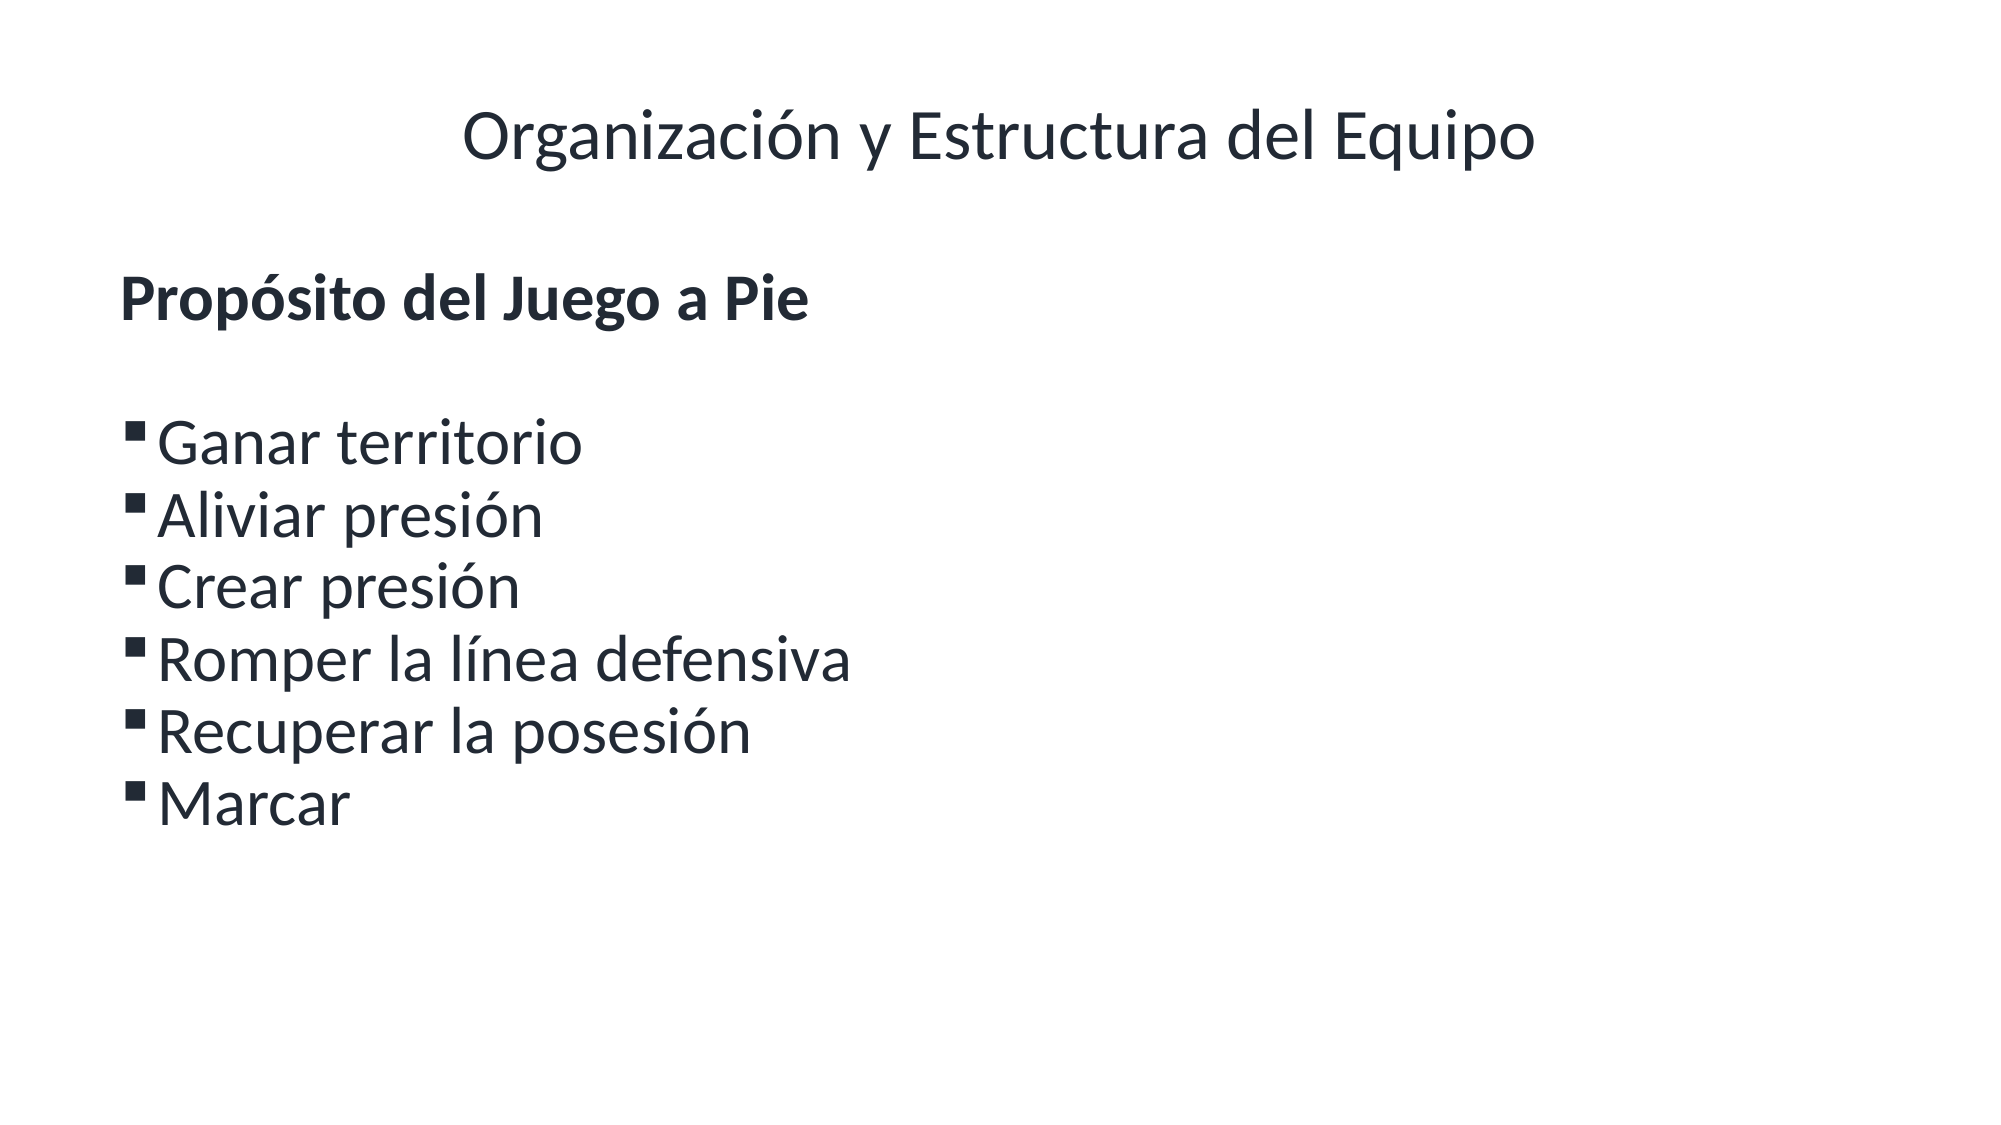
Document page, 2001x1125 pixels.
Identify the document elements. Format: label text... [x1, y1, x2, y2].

list Propósito del Juego a Pie Ganar territorio Aliviar presión Crear presión Romper la línea defensiva Recuperar la posesión Marcar [105, 255, 1918, 931]
title Organización y Estructura del Equipo [0, 89, 2000, 184]
